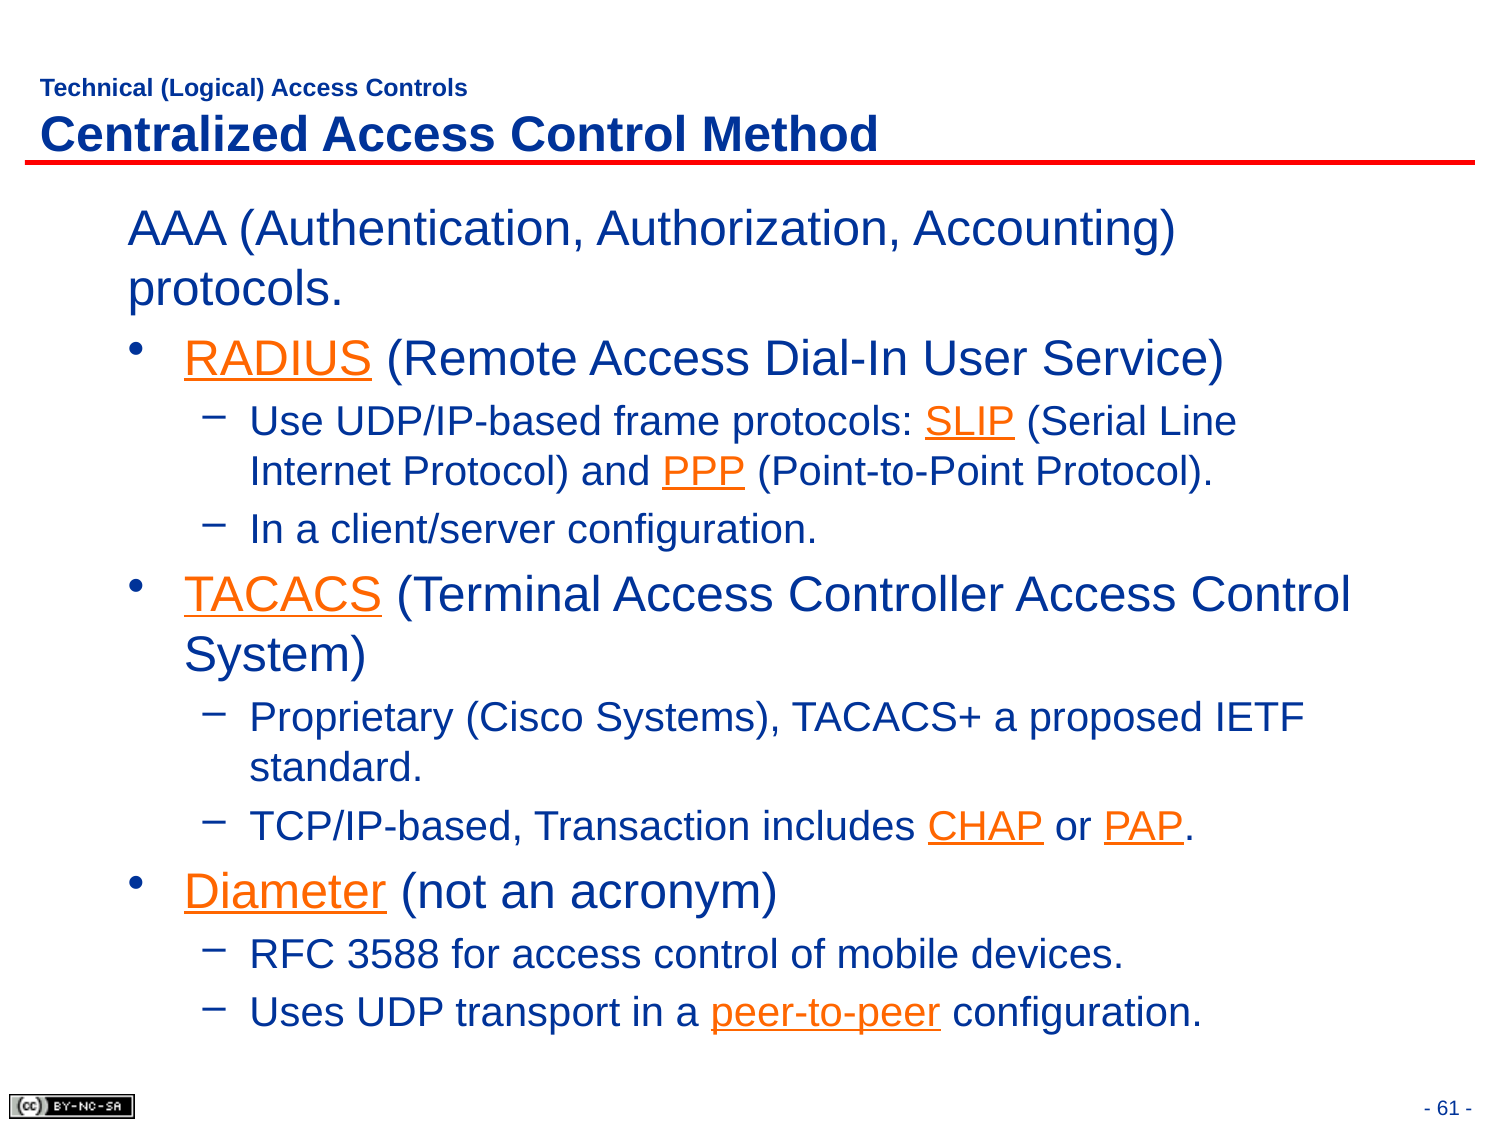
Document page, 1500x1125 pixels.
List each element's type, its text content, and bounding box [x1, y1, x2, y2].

picture [9, 1094, 135, 1119]
slide_number - 61 - [1287, 1087, 1488, 1125]
list AAA (Authentication, Authorization, Accounting) protocols. RADIUS (Remote Access Dial-In User Service) Use UDP/IP-based frame protocols: SLIP (Serial Line Internet Protocol) and PPP (Point-to-Point Protocol). In a client/server configuration. TACACS (Terminal Access Controller Access Control System) Proprietary (Cisco Systems), TACACS+ a proposed IETF standard. TCP/IP-based, Transaction includes CHAP or PAP. Diameter (not an acronym) RFC 3588 for access control of mobile devices. Uses UDP transport in a peer-to-peer configuration. [112, 187, 1388, 1076]
title Technical (Logical) Access Controls Centralized Access Control Method [24, 0, 1476, 169]
